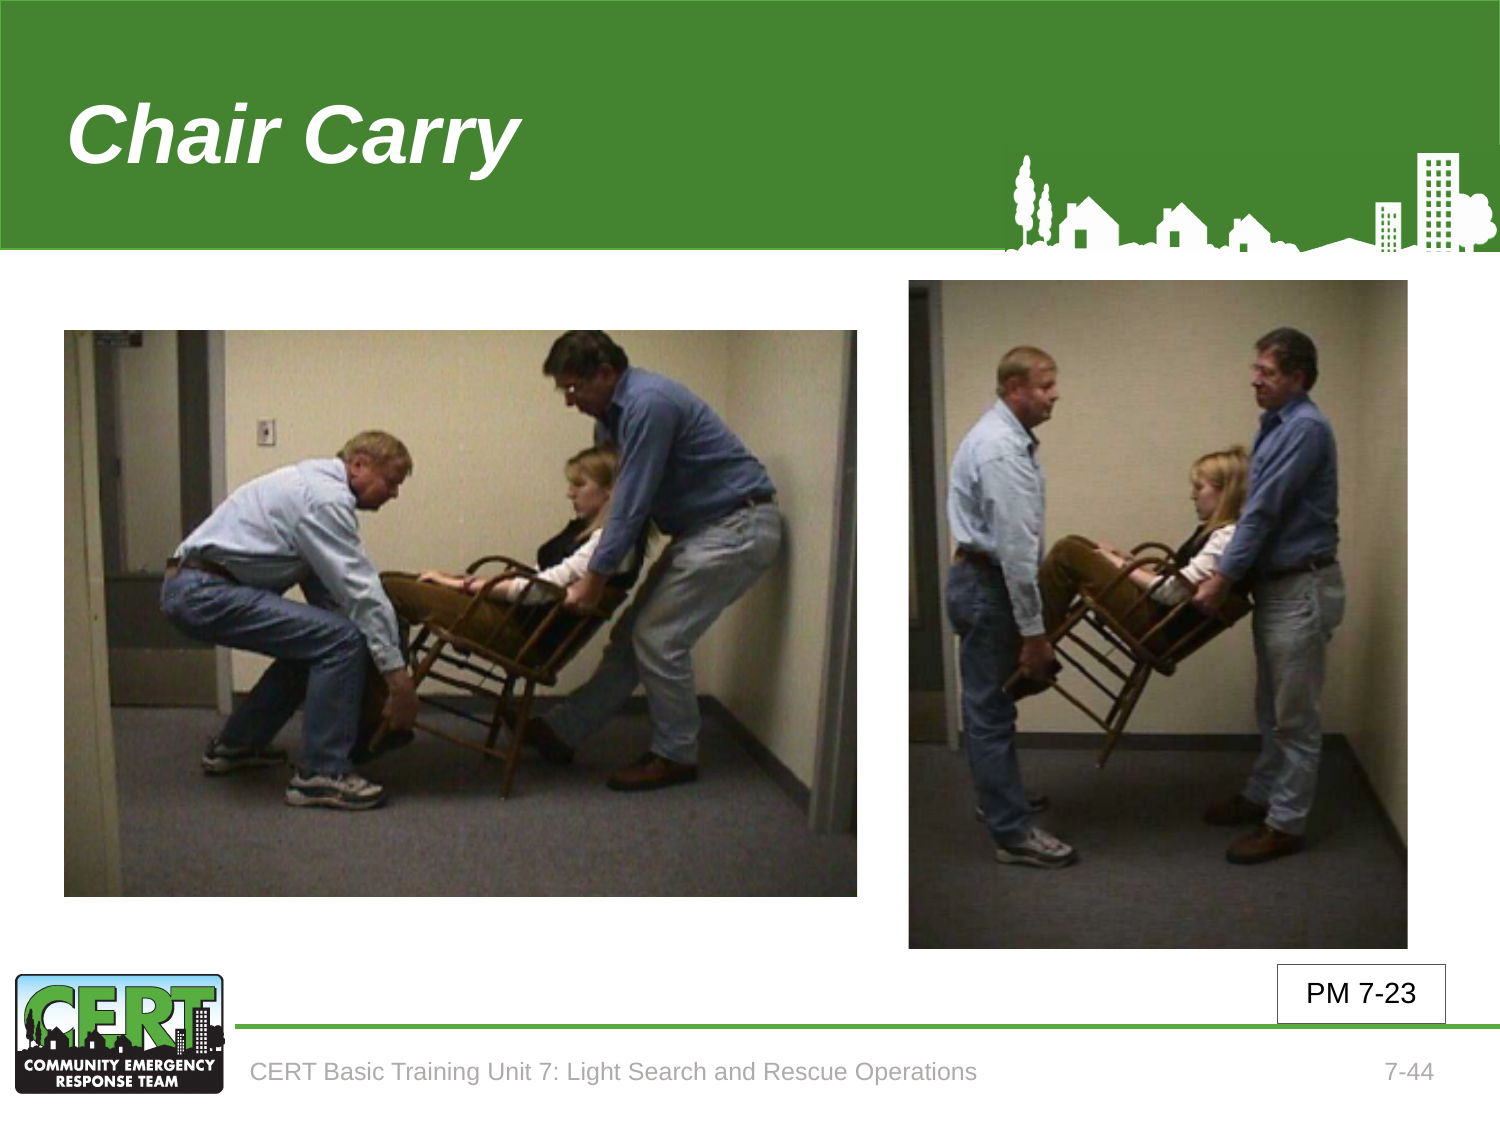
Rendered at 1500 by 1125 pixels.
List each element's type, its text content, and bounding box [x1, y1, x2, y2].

picture [1005, 145, 1500, 252]
picture [64, 330, 858, 897]
list 7-44 [1153, 1047, 1450, 1098]
list CERT Basic Training Unit 7: Light Search and Rescue Operations [234, 1047, 1005, 1098]
picture [14, 973, 225, 1094]
picture [908, 280, 1408, 949]
title Chair Carry [51, 52, 1005, 220]
list PM 7-23 [1277, 964, 1446, 1024]
